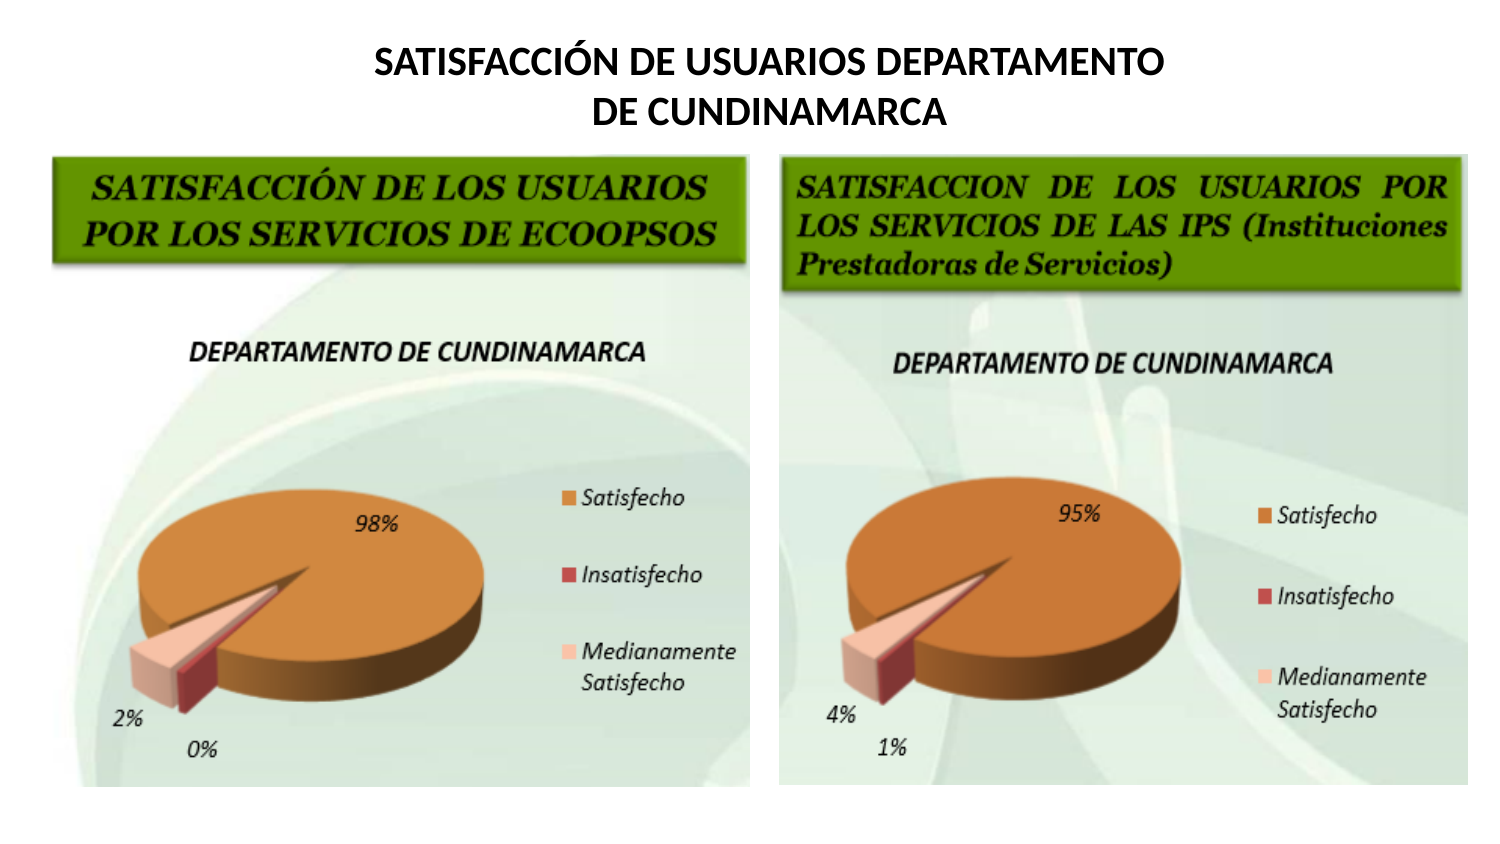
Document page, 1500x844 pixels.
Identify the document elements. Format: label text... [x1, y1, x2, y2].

picture [51, 154, 751, 788]
picture [778, 154, 1469, 786]
text_box SATISFACCIÓN DE USUARIOS DEPARTAMENTO DE CUNDINAMARCA [353, 26, 1186, 141]
